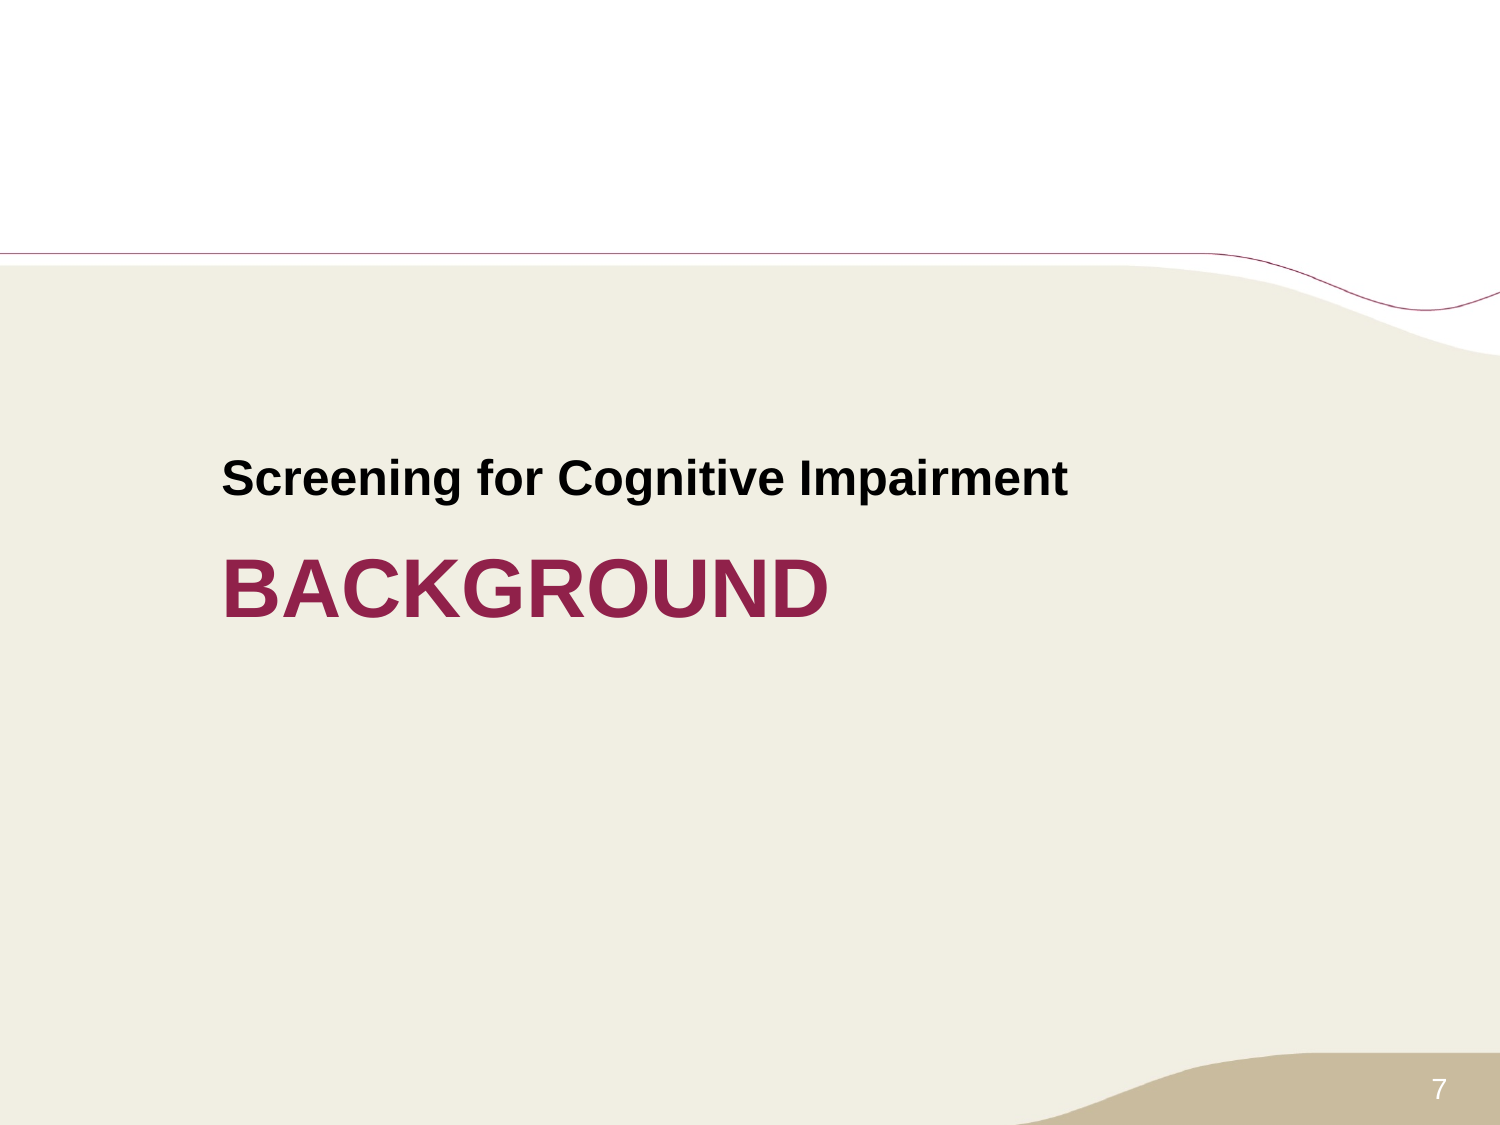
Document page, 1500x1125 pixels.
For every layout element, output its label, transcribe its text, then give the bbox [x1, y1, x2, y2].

picture [0, 0, 1500, 1125]
list Screening for Cognitive Impairment [206, 266, 1377, 514]
title BACKGROUND [206, 526, 1318, 751]
slide_number 7 [1149, 1062, 1463, 1113]
